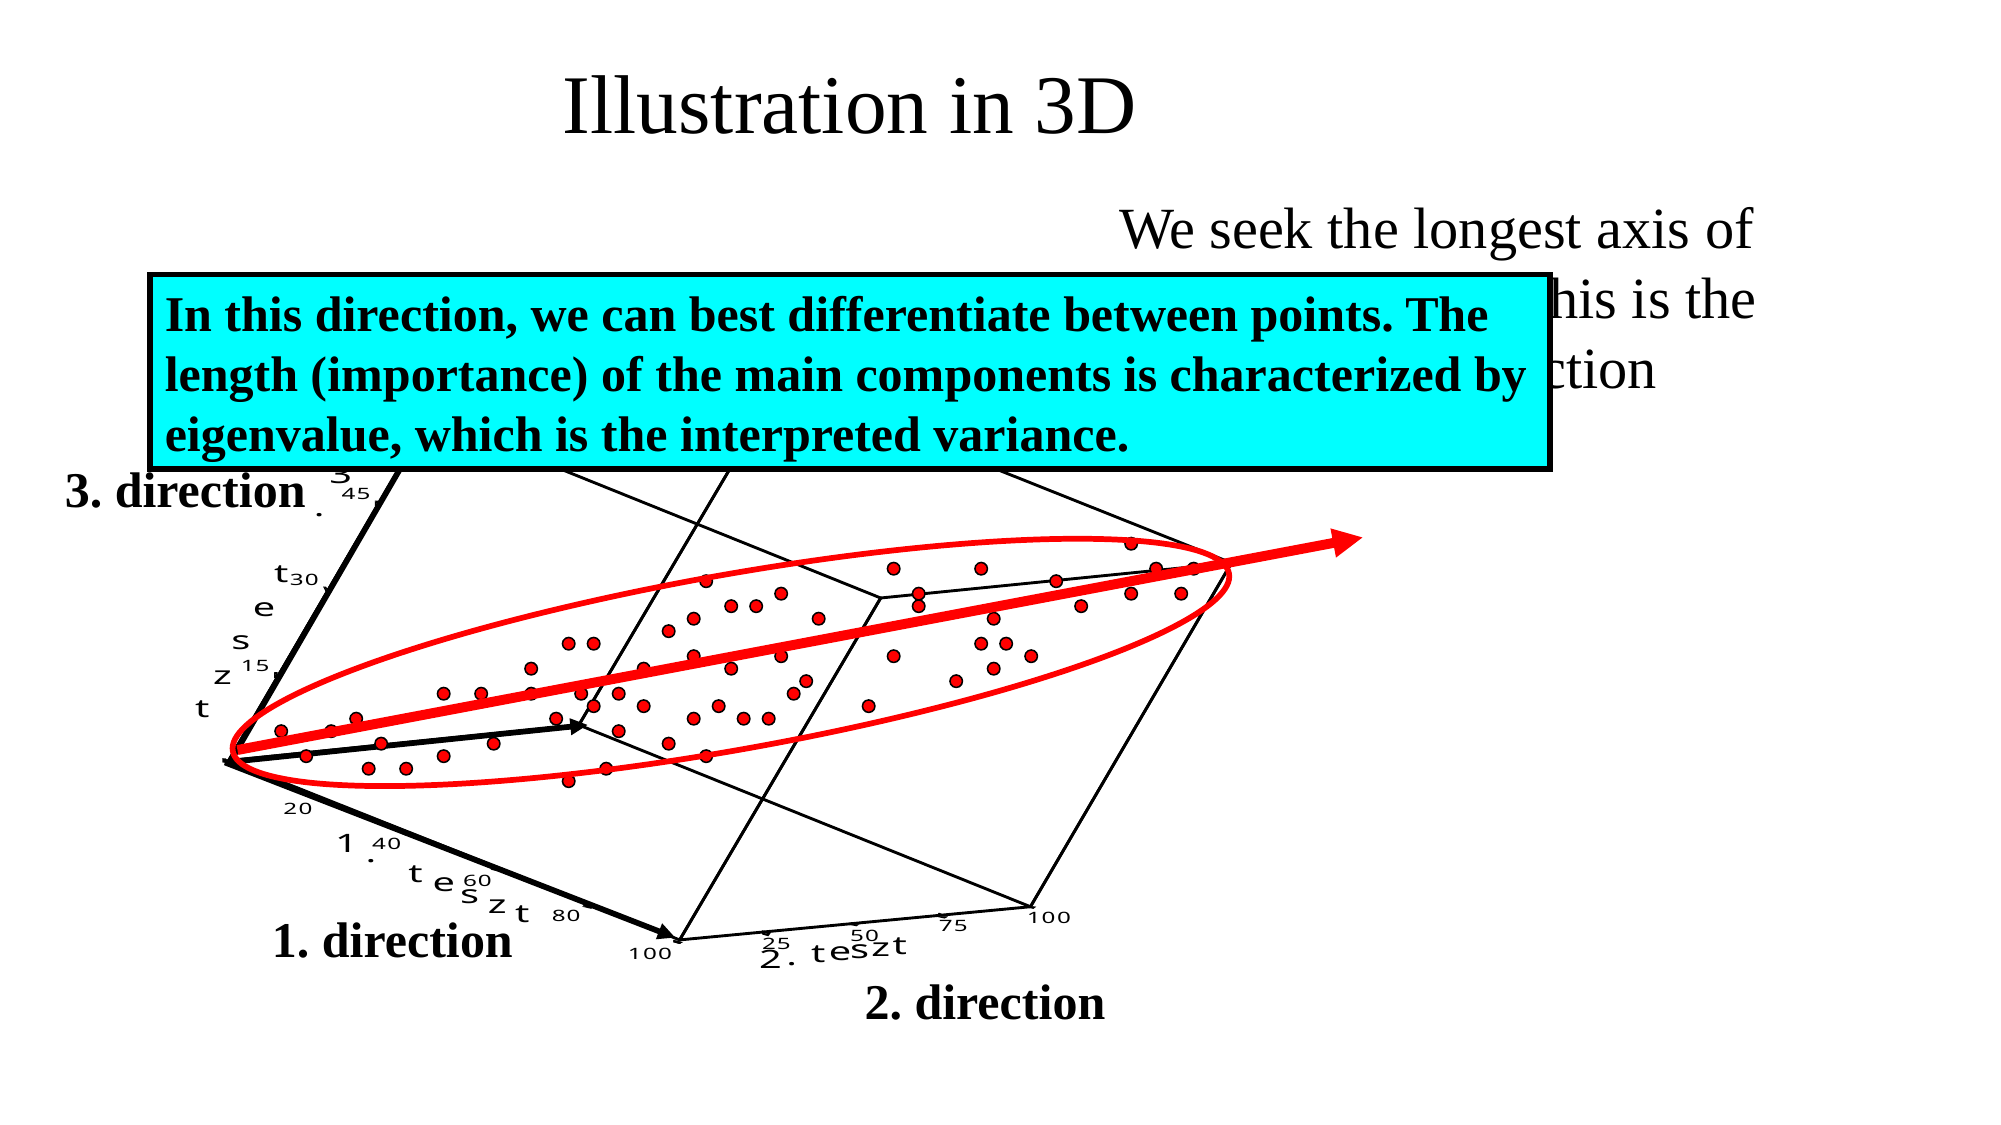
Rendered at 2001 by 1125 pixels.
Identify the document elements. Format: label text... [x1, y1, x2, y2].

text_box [274, 537, 1200, 788]
text_box Illustration in 3D [547, 50, 1498, 150]
text_box We seek the longest axis of the scatter dots  this is the first principal direction [1104, 183, 1805, 408]
picture [0, 287, 1463, 1038]
text_box In this direction, we can best differentiate between points. The length (importance) of the main components is characterized by eigenvalue, which is the interpreted variance. [150, 274, 1550, 470]
